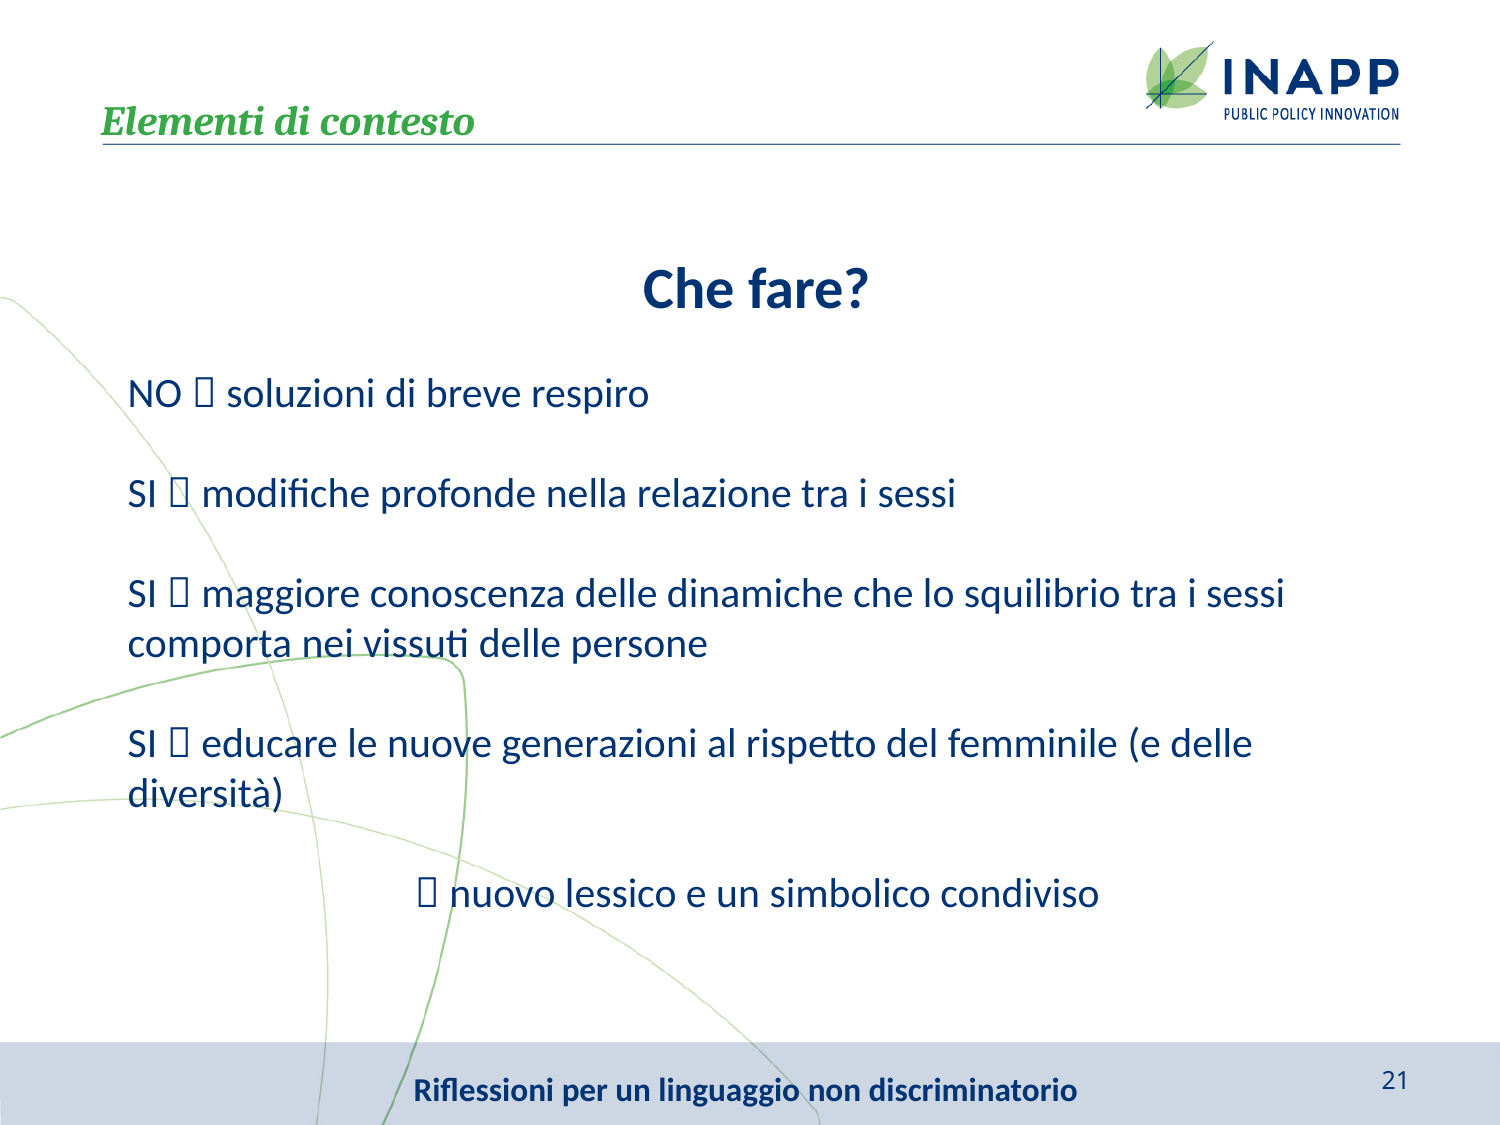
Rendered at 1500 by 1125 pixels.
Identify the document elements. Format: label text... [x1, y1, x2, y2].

text_box Elementi di contesto [86, 86, 678, 152]
picture [0, 1116, 1500, 1125]
text_box Che fare? NO  soluzioni di breve respiro SI  modifiche profonde nella relazione tra i sessi SI  maggiore conoscenza delle dinamiche che lo squilibrio tra i sessi comporta nei vissuti delle persone SI  educare le nuove generazioni al rispetto del femminile (e delle diversità)  nuovo lessico e un simbolico condiviso [112, 198, 1402, 923]
text_box Riflessioni per un linguaggio non discriminatorio [0, 1060, 1500, 1116]
picture [0, 0, 1500, 1060]
